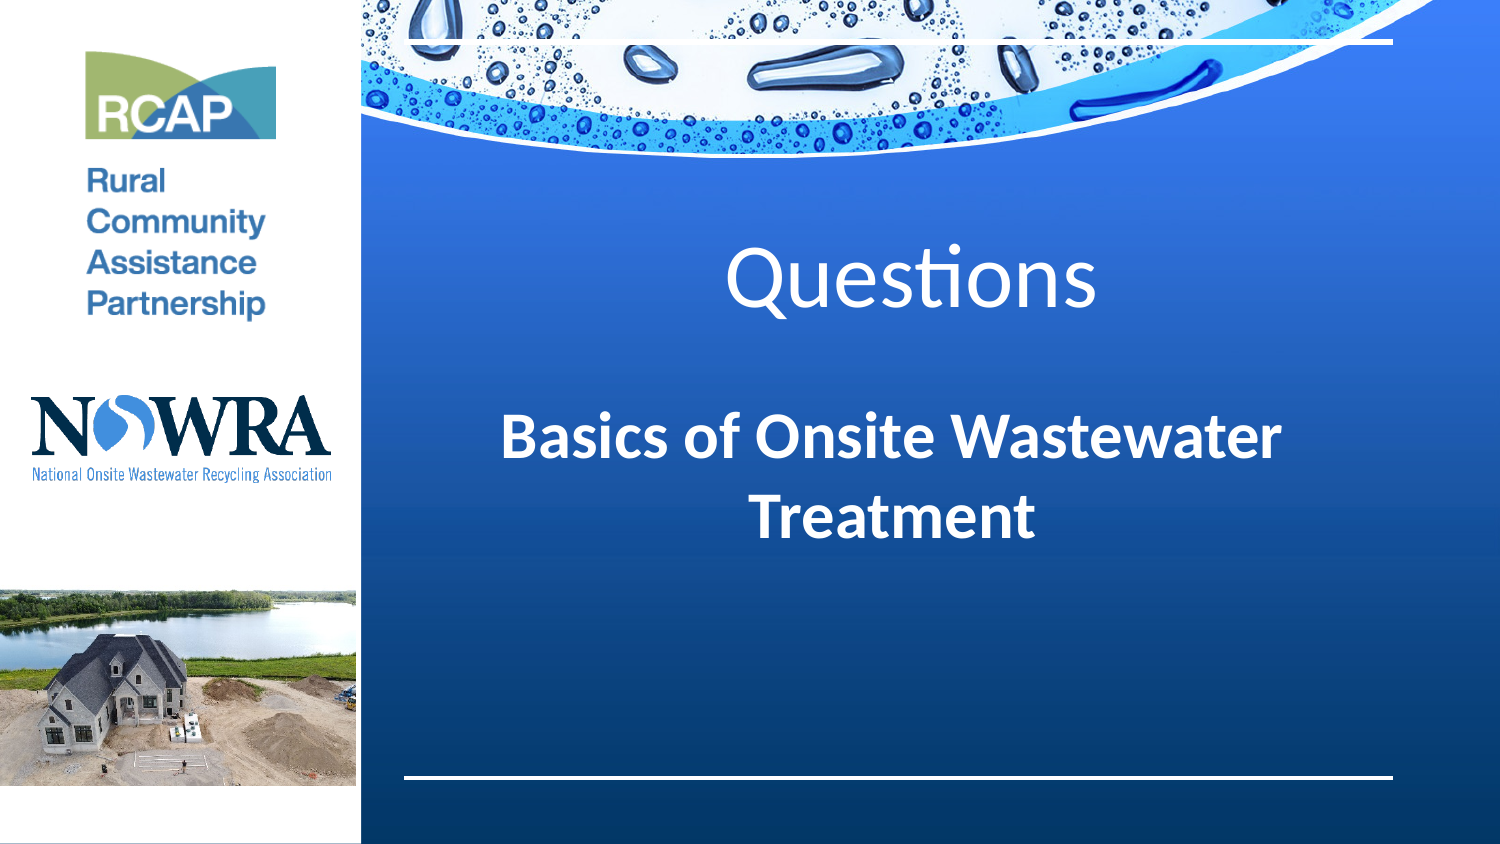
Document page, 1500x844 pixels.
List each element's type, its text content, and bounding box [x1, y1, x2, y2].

picture [31, 395, 331, 483]
subtitle Basics of Onsite Wastewater Treatment [390, 384, 1395, 624]
picture [85, 51, 276, 322]
picture [362, 0, 1500, 844]
title Questions [459, 208, 1364, 334]
picture [0, 585, 357, 787]
